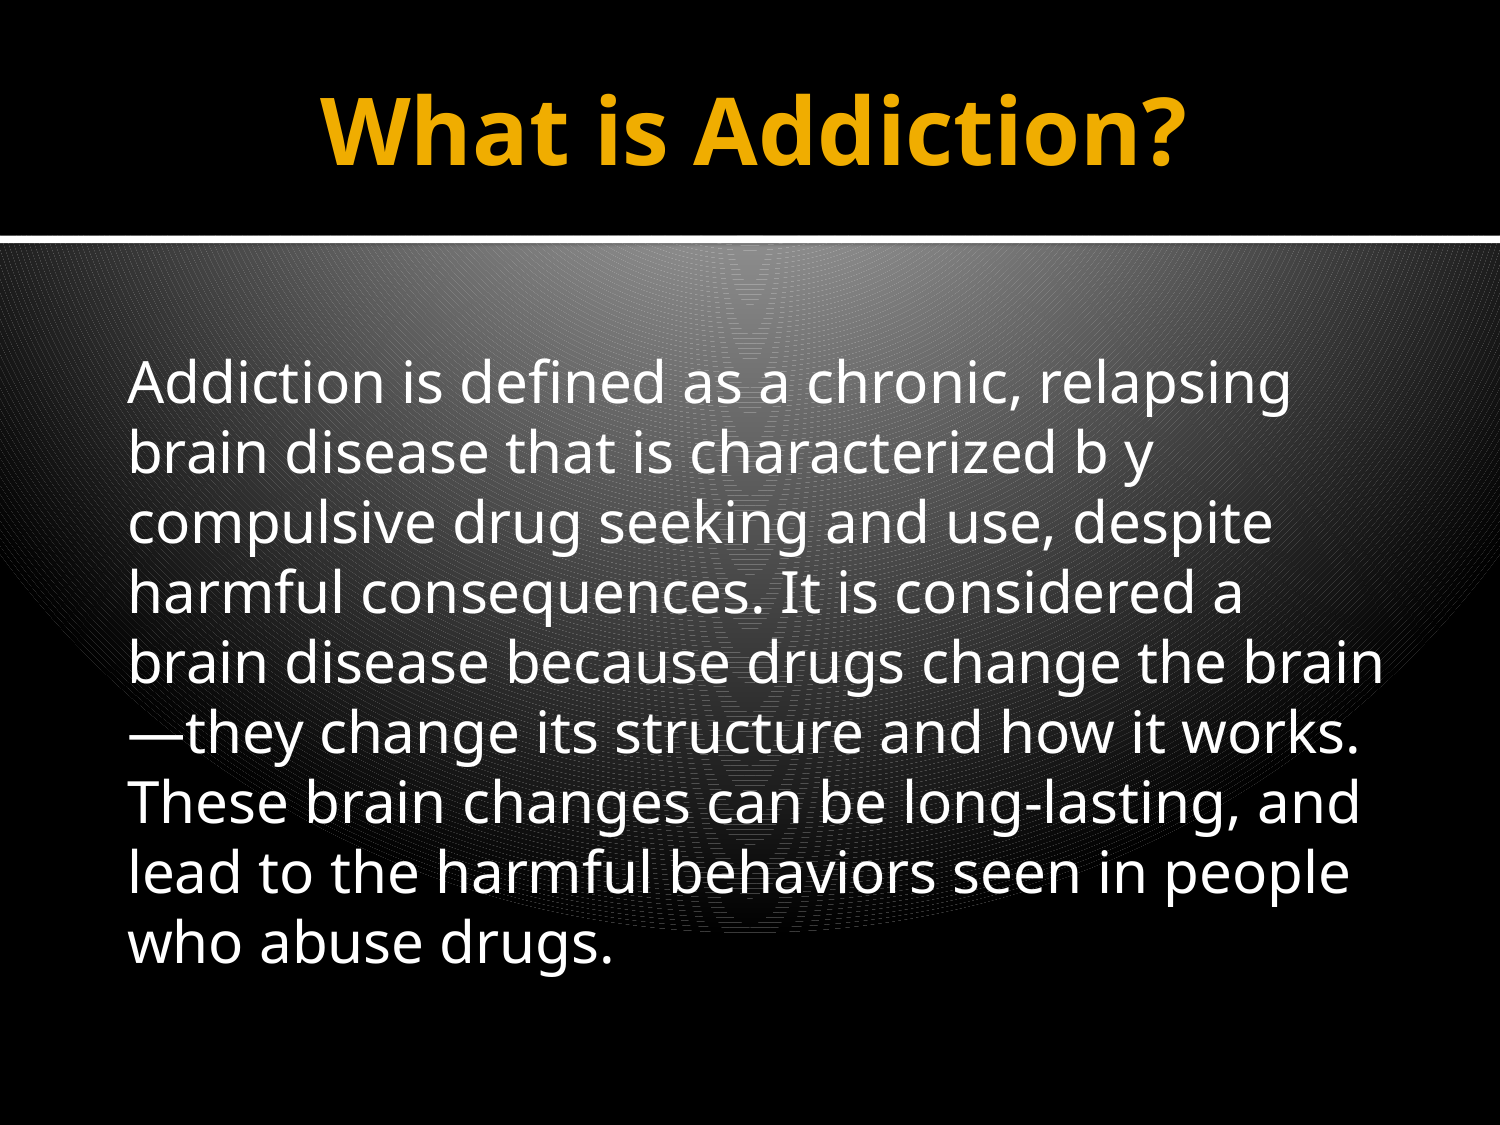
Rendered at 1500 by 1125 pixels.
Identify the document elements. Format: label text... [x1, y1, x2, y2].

title What is Addiction? [75, 24, 1425, 231]
text_box Addiction is defined as a chronic, relapsing brain disease that is characterized b y compulsive drug seeking and use, despite harmful consequences. It is considered a brain disease because drugs change the brain—they change its structure and how it works. These brain changes can be long-lasting, and lead to the harmful behaviors seen in people who abuse drugs. [112, 337, 1413, 983]
